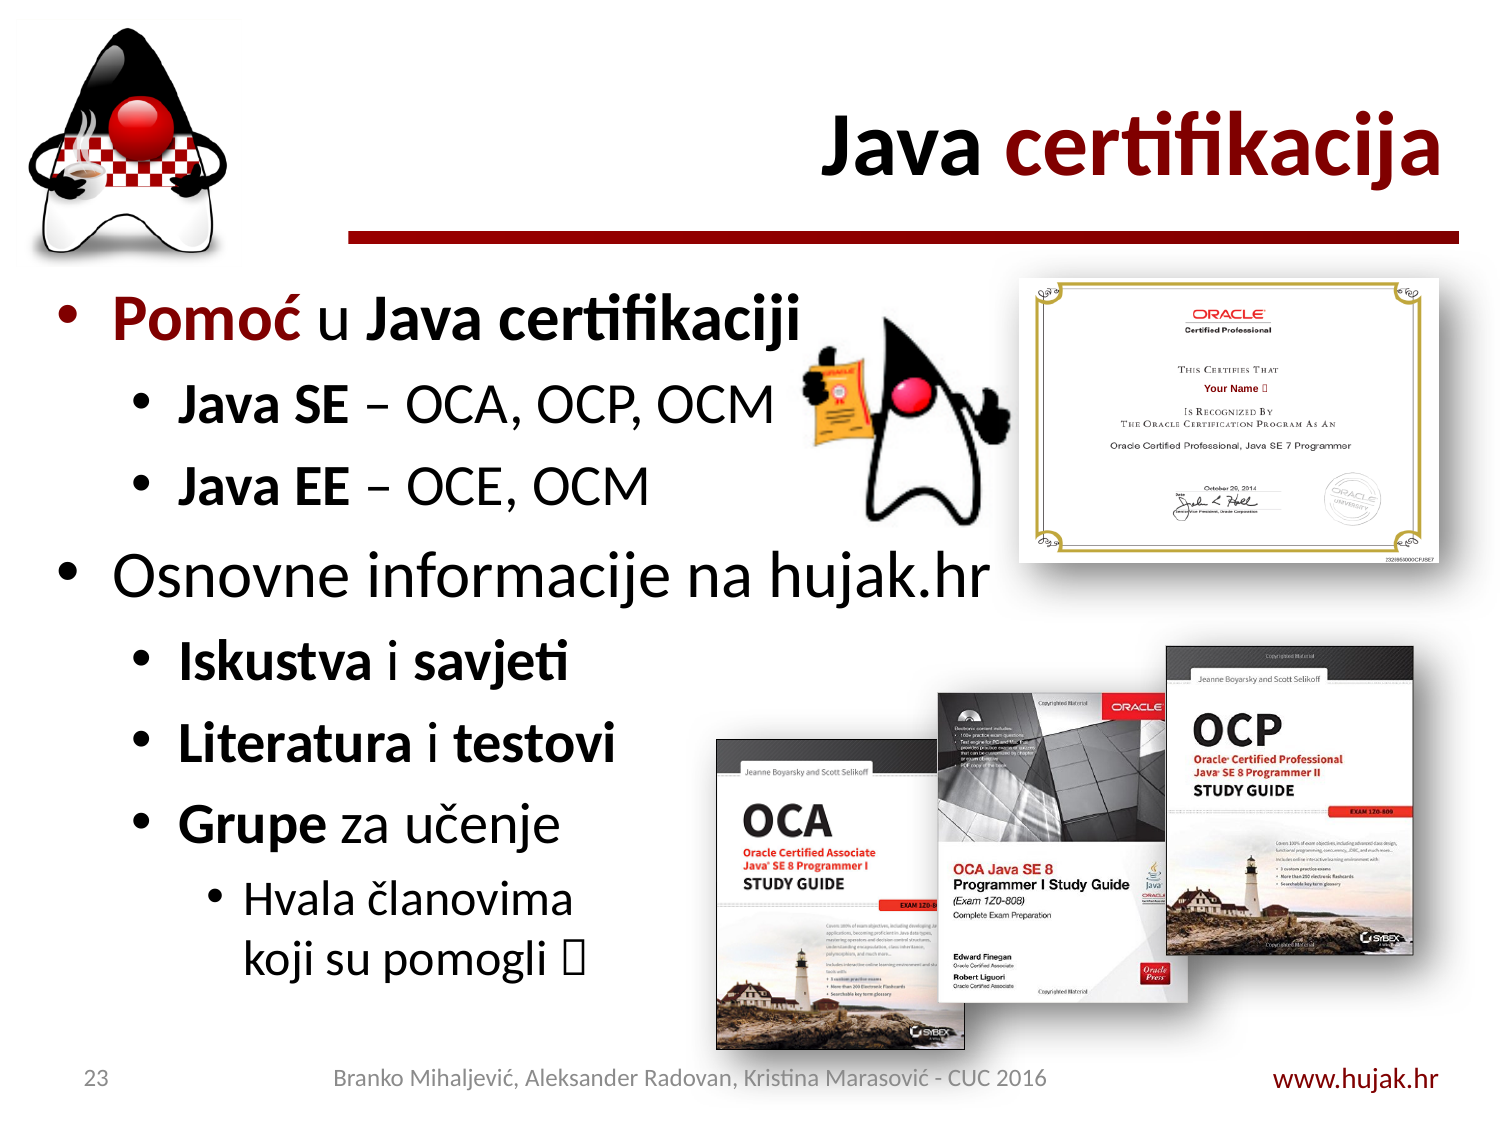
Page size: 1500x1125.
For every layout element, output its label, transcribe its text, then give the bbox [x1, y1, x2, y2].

picture [716, 644, 1414, 1050]
title Java certifikacija [348, 44, 1460, 233]
picture [16, 19, 242, 267]
picture [772, 275, 1046, 563]
slide_number www.hujak.hr [1257, 1046, 1459, 1107]
slide_number 23 [41, 1046, 124, 1106]
list Pomoć u Java certifikaciji Java SE – OCA, OCP, OCM Java EE – OCE, OCM Osnovne informacije na hujak.hr Iskustva i savjeti Literatura i testovi Grupe za učenje Hvala članovima koji su pomogli  [40, 265, 1460, 1036]
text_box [1019, 278, 1440, 563]
footer Branko Mihaljević, Aleksander Radovan, Kristina Marasović - CUC 2016 [147, 1046, 1235, 1107]
